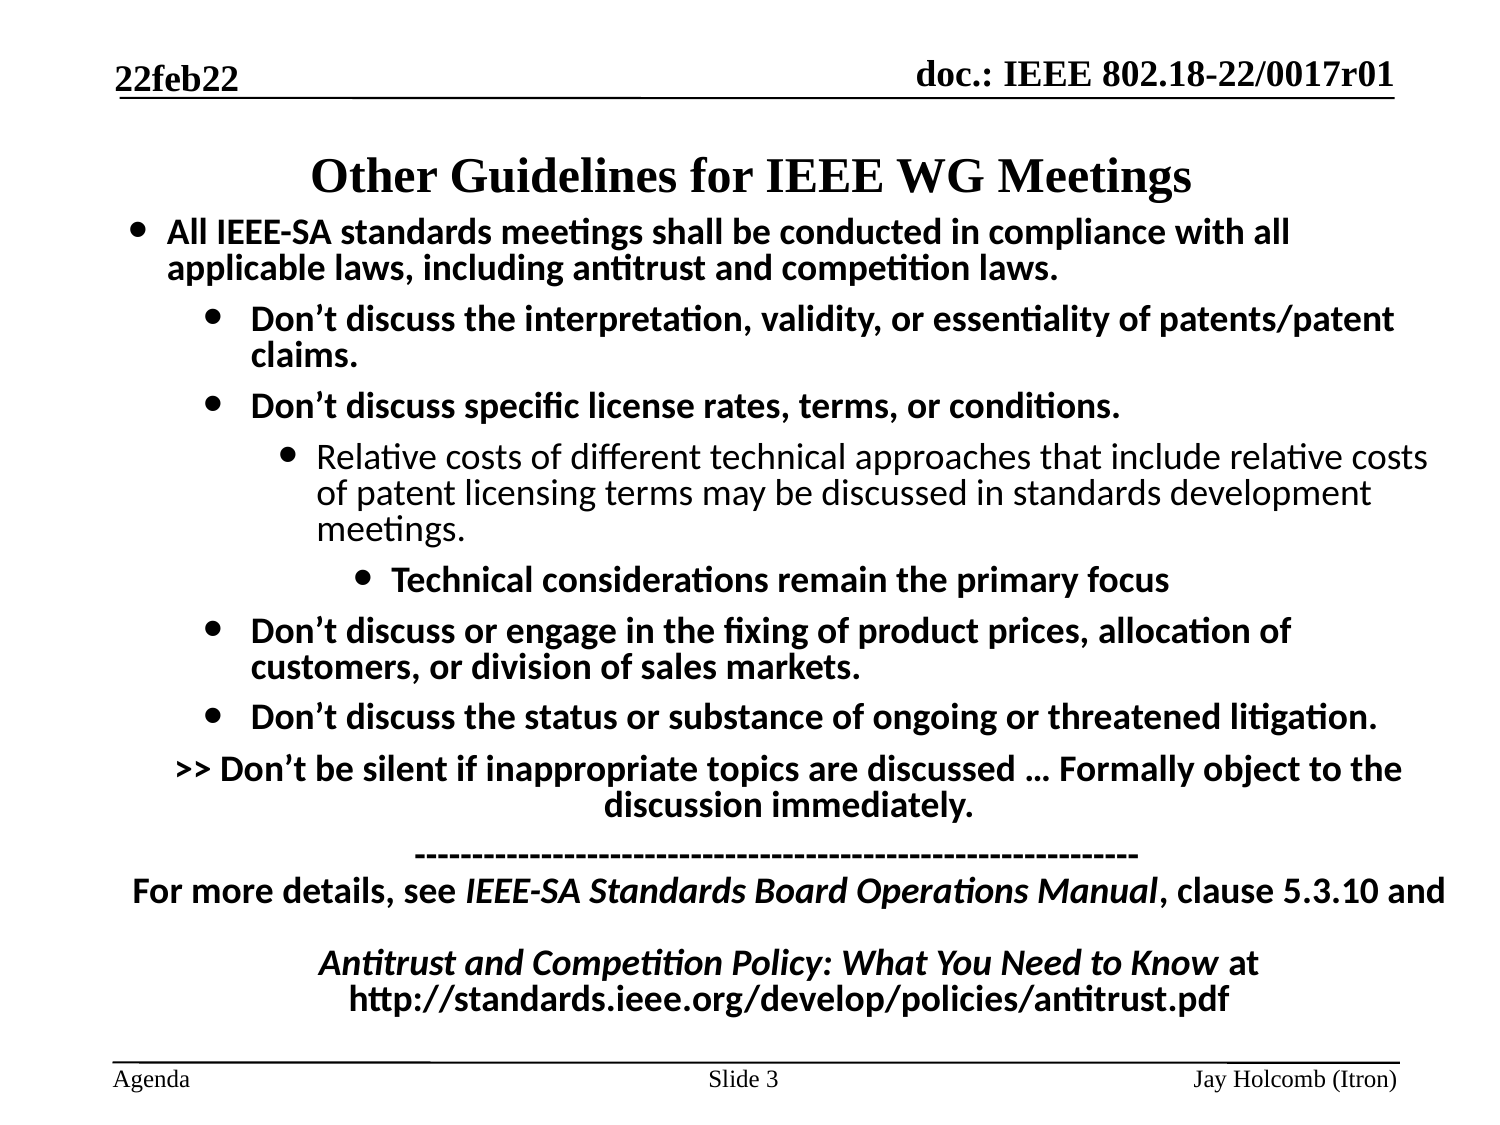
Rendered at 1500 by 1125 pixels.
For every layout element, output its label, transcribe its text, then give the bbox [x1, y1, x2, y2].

text_box [87, 37, 1438, 163]
title Other Guidelines for IEEE WG Meetings [105, 163, 1398, 246]
text_box All IEEE-SA standards meetings shall be conducted in compliance with all applicable laws, including antitrust and competition laws. Don’t discuss the interpretation, validity, or essentiality of patents/patent claims. Don’t discuss specific license rates, terms, or conditions. Relative costs of different technical approaches that include relative costs of patent licensing terms may be discussed in standards development meetings. Technical considerations remain the primary focus Don’t discuss or engage in the fixing of product prices, allocation of customers, or division of sales markets. Don’t discuss the status or substance of ongoing or threatened litigation. >> Don’t be silent if inappropriate topics are discussed … Formally object to the discussion immediately. --------------------------------------------------------------- For more details, see IEEE-SA Standards Board Operations Manual, clause 5.3.10 and Antitrust and Competition Policy: What You Need to Know at http://standards.ieee.org/develop/policies/antitrust.pdf [114, 172, 1465, 1011]
slide_number Slide 3 [687, 1061, 800, 1123]
footer Jay Holcomb (Itron) [874, 1061, 1398, 1093]
